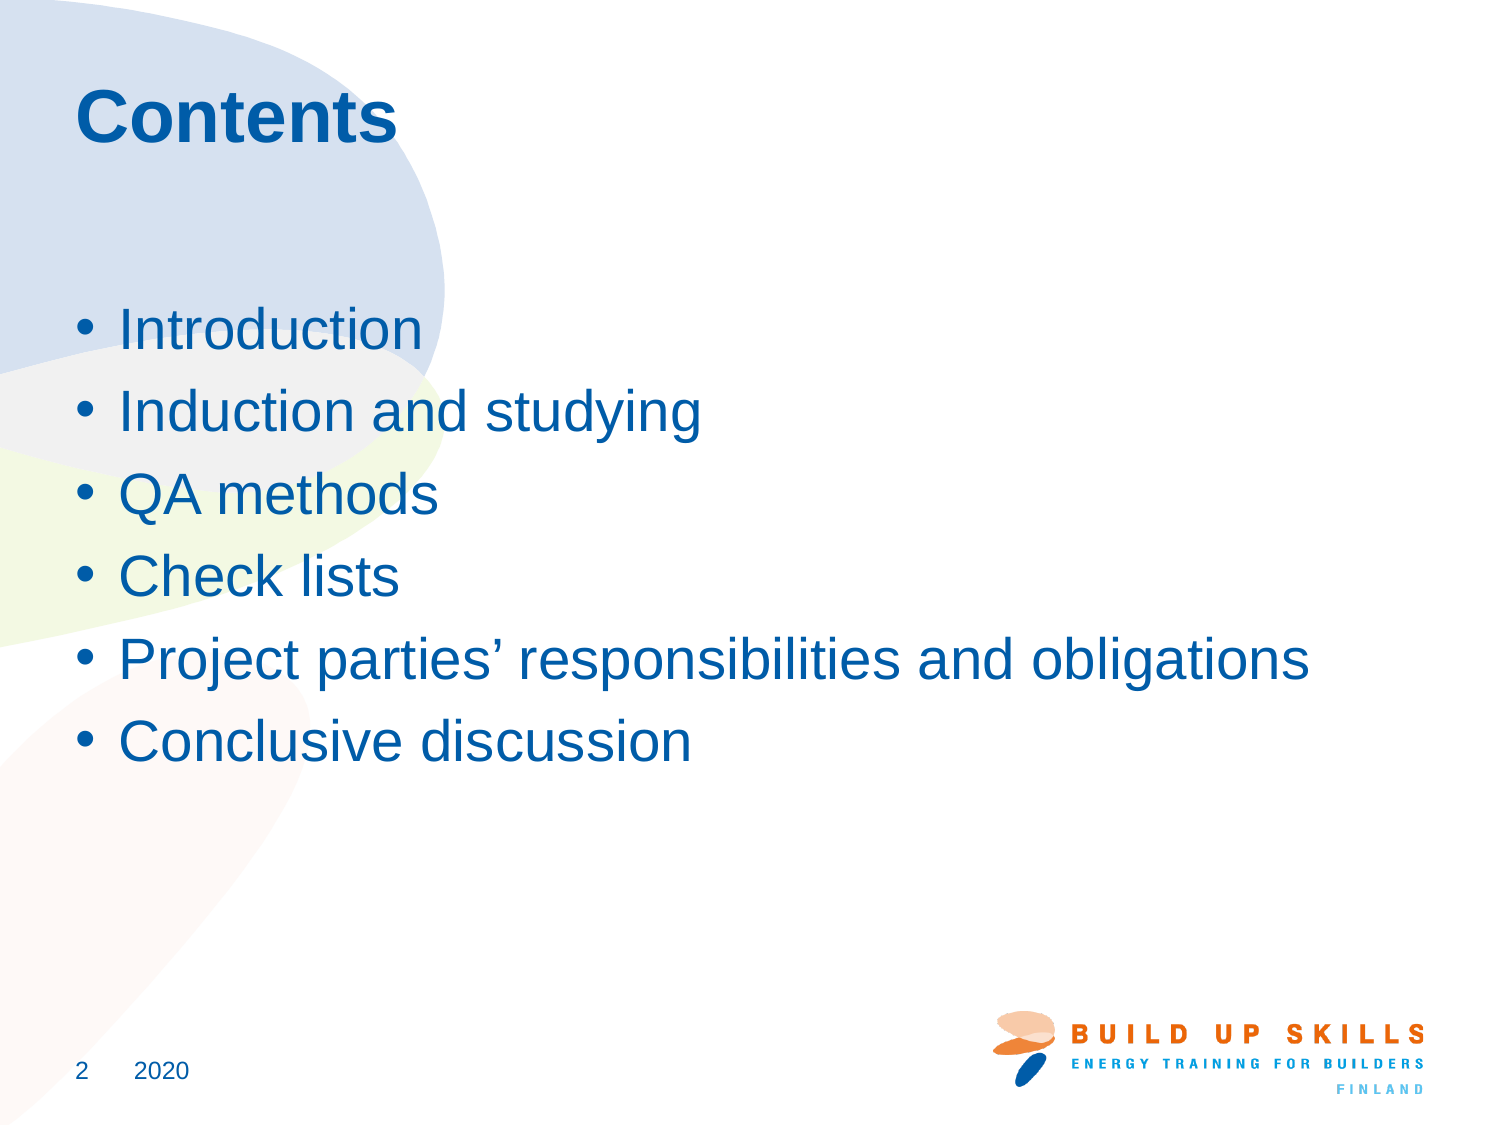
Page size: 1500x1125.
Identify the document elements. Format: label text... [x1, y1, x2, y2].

title Contents [75, 78, 1425, 268]
picture [993, 1011, 1424, 1094]
list Introduction Induction and studying QA methods Check lists Project parties’ responsibilities and obligations Conclusive discussion [75, 290, 1425, 953]
